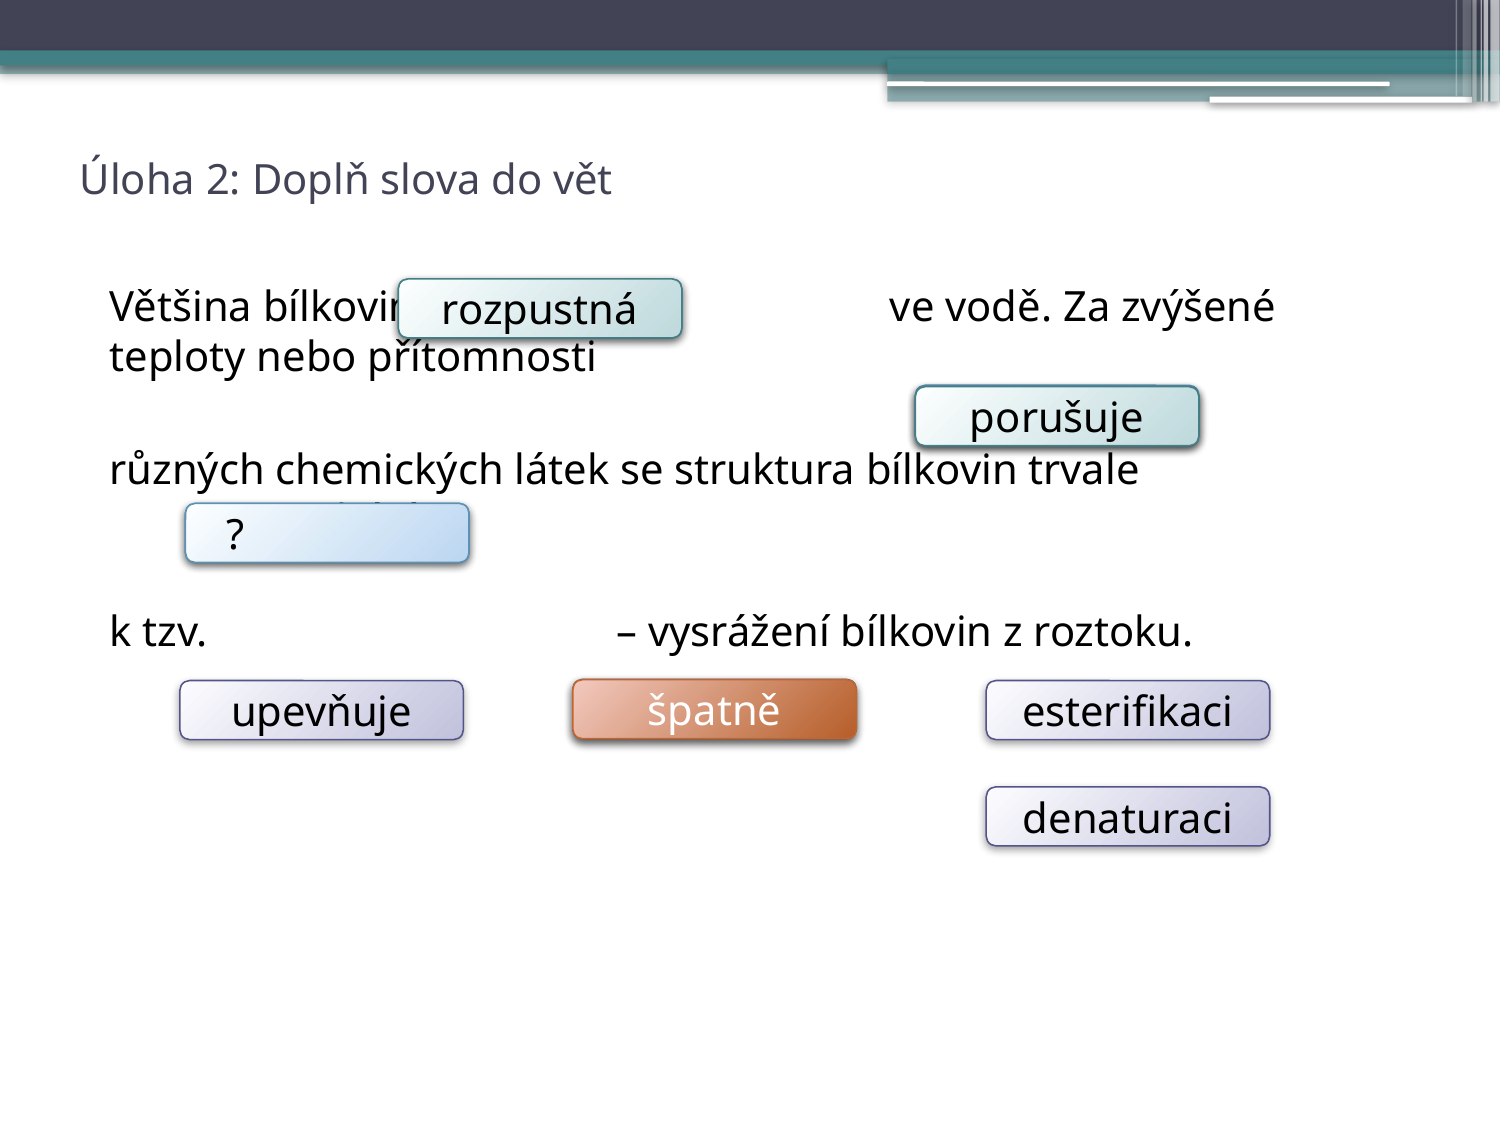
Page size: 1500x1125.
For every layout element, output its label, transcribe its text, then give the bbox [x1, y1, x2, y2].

text_box esterifikaci [985, 679, 1271, 741]
text_box rozpustná [397, 278, 683, 339]
text_box špatně [572, 678, 858, 740]
list Většina bílkovin je ve vodě. Za zvýšené teploty nebo přítomnosti různých chemických látek se struktura bílkovin trvale . Dochází k tzv. – vysrážení bílkovin z roztoku. [76, 272, 1427, 1047]
text_box denaturaci [985, 786, 1271, 847]
text_box upevňuje [179, 679, 465, 741]
text_box ? [184, 502, 470, 564]
title Úloha 2: Doplň slova do vět [64, 90, 1415, 265]
text_box porušuje [914, 385, 1200, 447]
